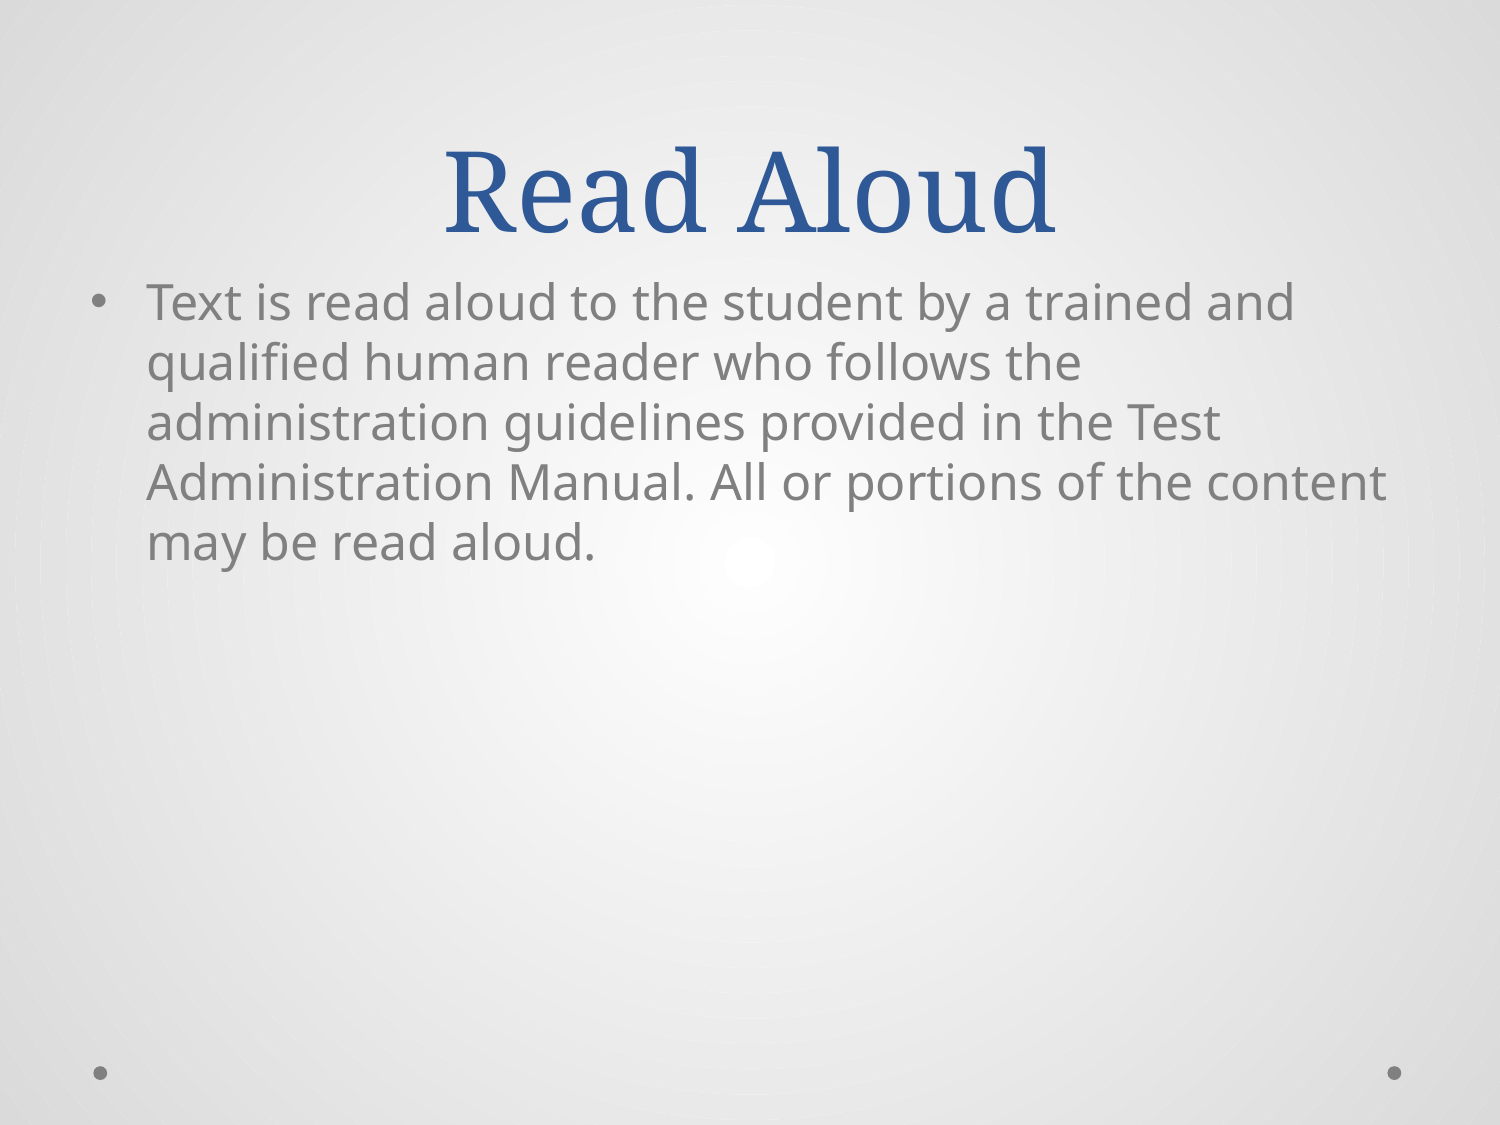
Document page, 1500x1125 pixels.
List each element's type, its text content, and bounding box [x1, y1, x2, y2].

list Text is read aloud to the student by a trained and qualified human reader who follows the administration guidelines provided in the Test Administration Manual. All or portions of the content may be read aloud. [75, 262, 1425, 1005]
title Read Aloud [75, 0, 1425, 262]
